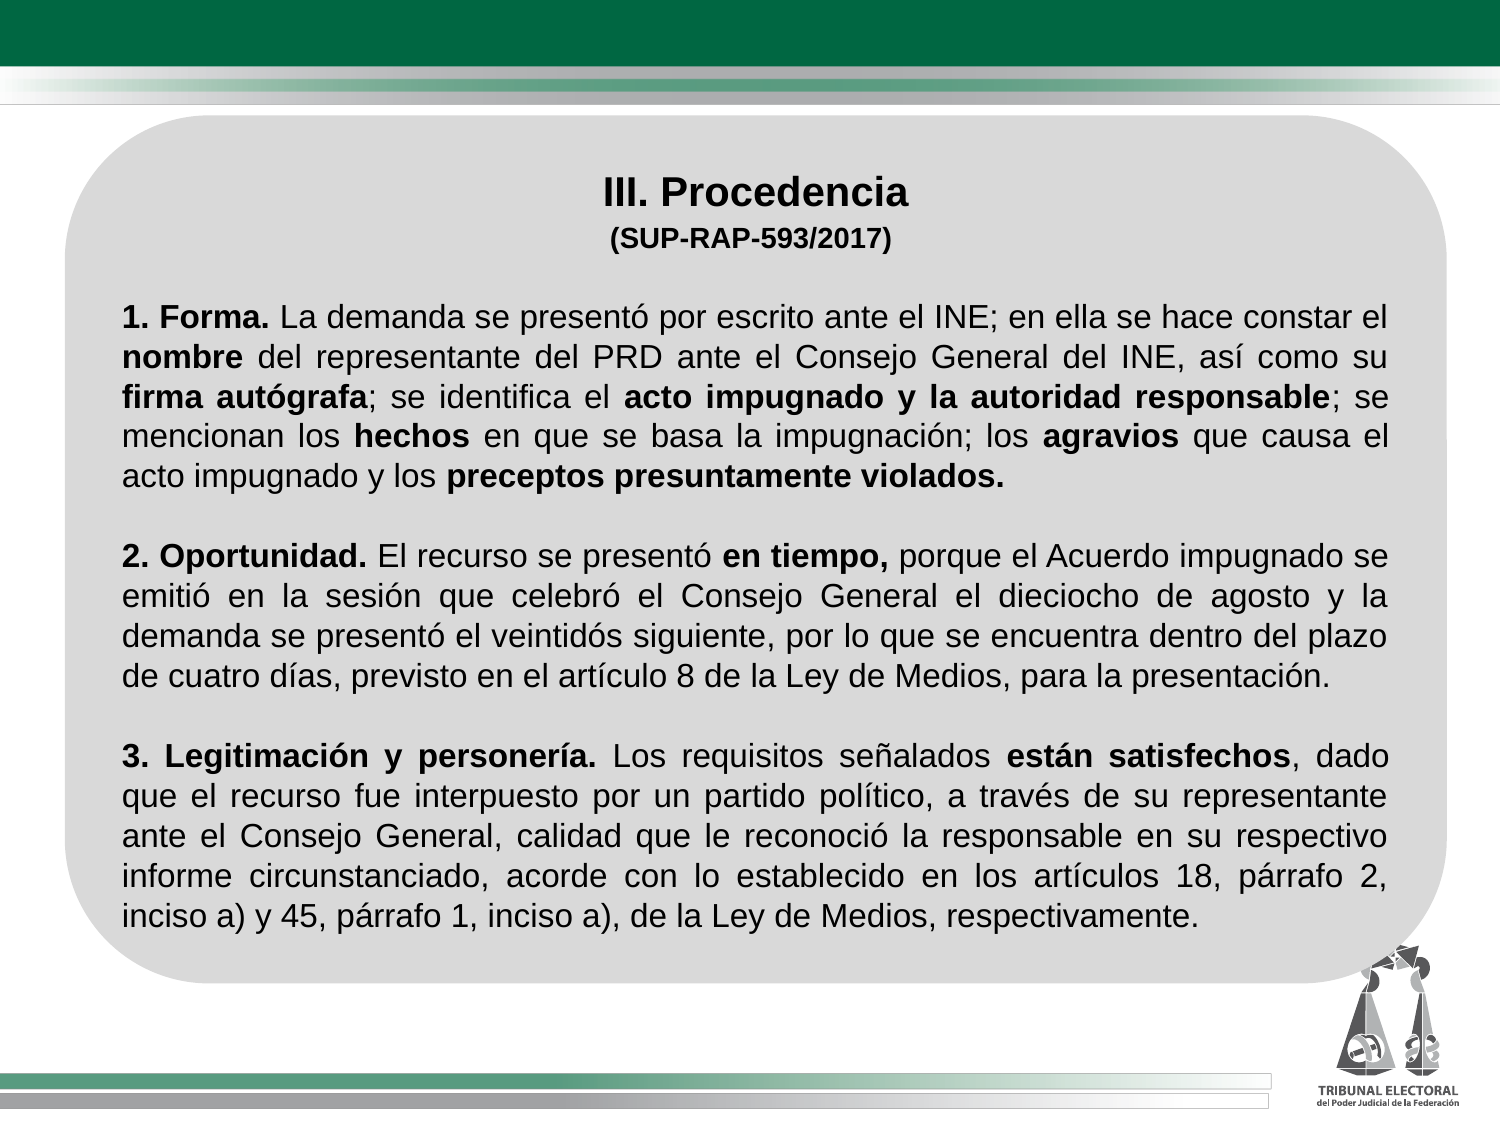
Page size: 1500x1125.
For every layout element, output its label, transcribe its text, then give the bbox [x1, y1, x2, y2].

text_box III. Procedencia (SUP-RAP-593/2017) 1. Forma. La demanda se presentó por escrito ante el INE; en ella se hace constar el nombre del representante del PRD ante el Consejo General del INE, así como su firma autógrafa; se identifica el acto impugnado y la autoridad responsable; se mencionan los hechos en que se basa la impugnación; los agravios que causa el acto impugnado y los preceptos presuntamente violados. 2. Oportunidad. El recurso se presentó en tiempo, porque el Acuerdo impugnado se emitió en la sesión que celebró el Consejo General el dieciocho de agosto y la demanda se presentó el veintidós siguiente, por lo que se encuentra dentro del plazo de cuatro días, previsto en el artículo 8 de la Ley de Medios, para la presentación. 3. Legitimación y personería. Los requisitos señalados están satisfechos, dado que el recurso fue interpuesto por un partido político, a través de su representante ante el Consejo General, calidad que le reconoció la responsable en su respectivo informe circunstanciado, acorde con lo establecido en los artículos 18, párrafo 2, inciso a) y 45, párrafo 1, inciso a), de la Ley de Medios, respectivamente. [64, 115, 1447, 984]
text_box [646, 54, 772, 115]
